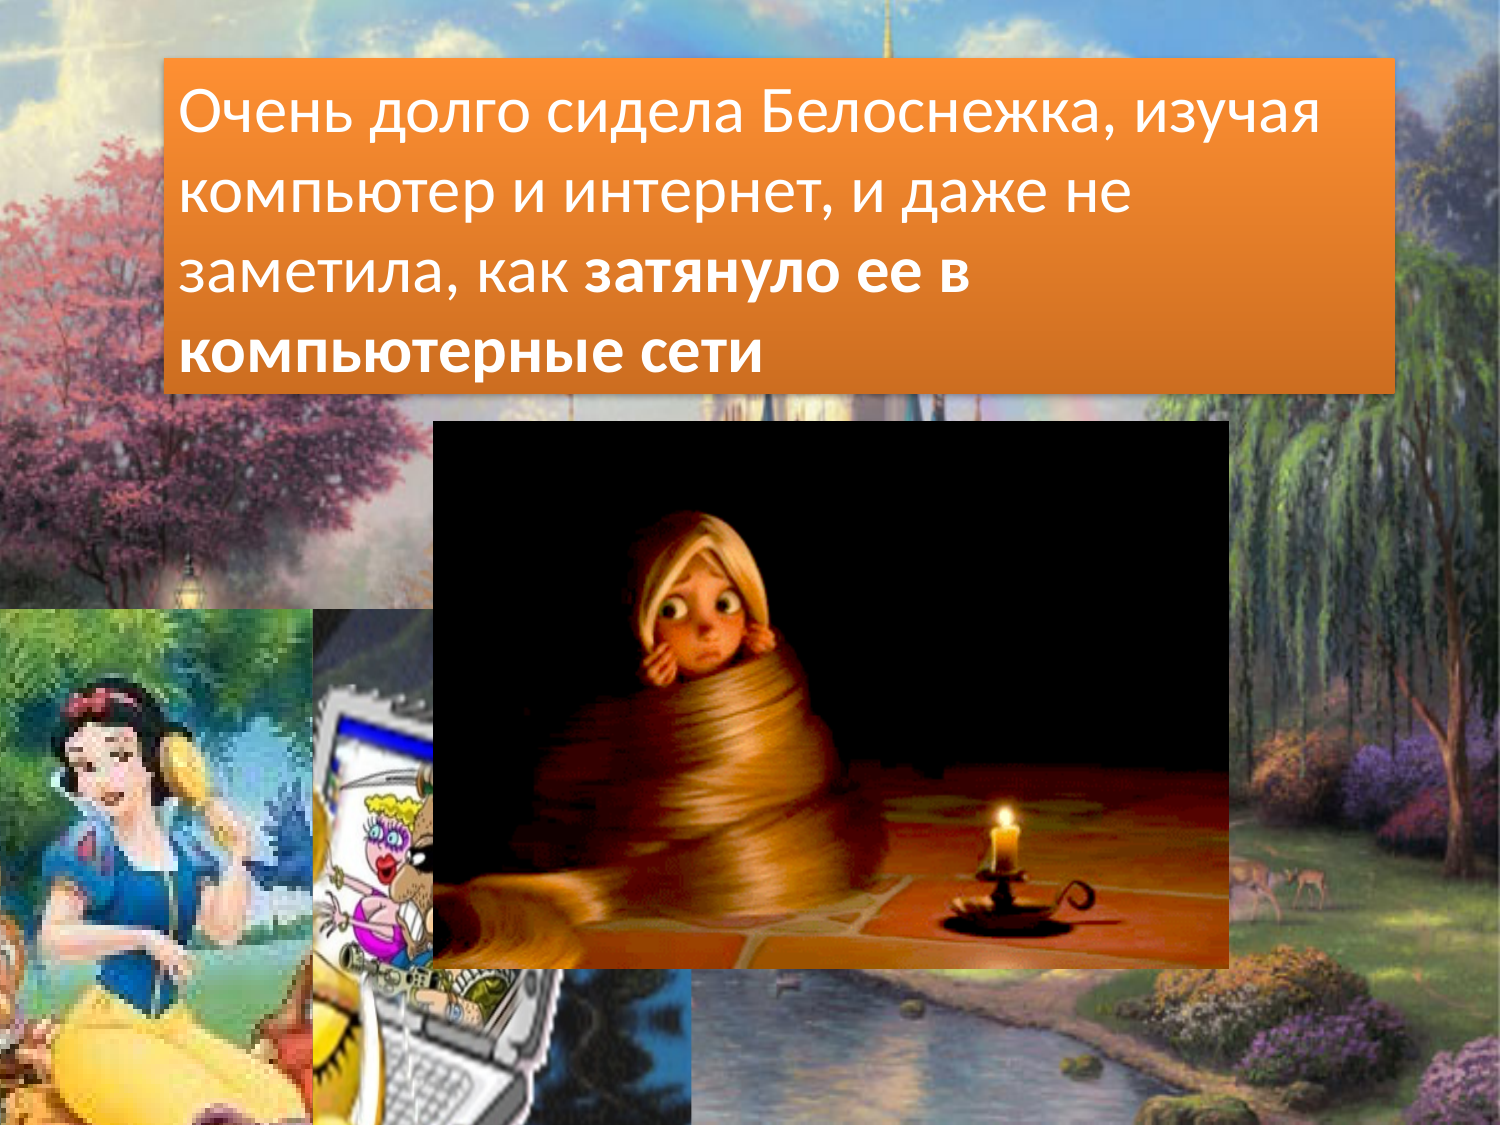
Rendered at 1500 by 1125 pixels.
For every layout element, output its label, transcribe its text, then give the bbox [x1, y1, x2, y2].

picture [0, 0, 1500, 1125]
text_box Очень долго сидела Белоснежка, изучая компьютер и интернет, и даже не заметила, как затянуло ее в компьютерные сети [163, 58, 1395, 394]
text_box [0, 609, 692, 1125]
